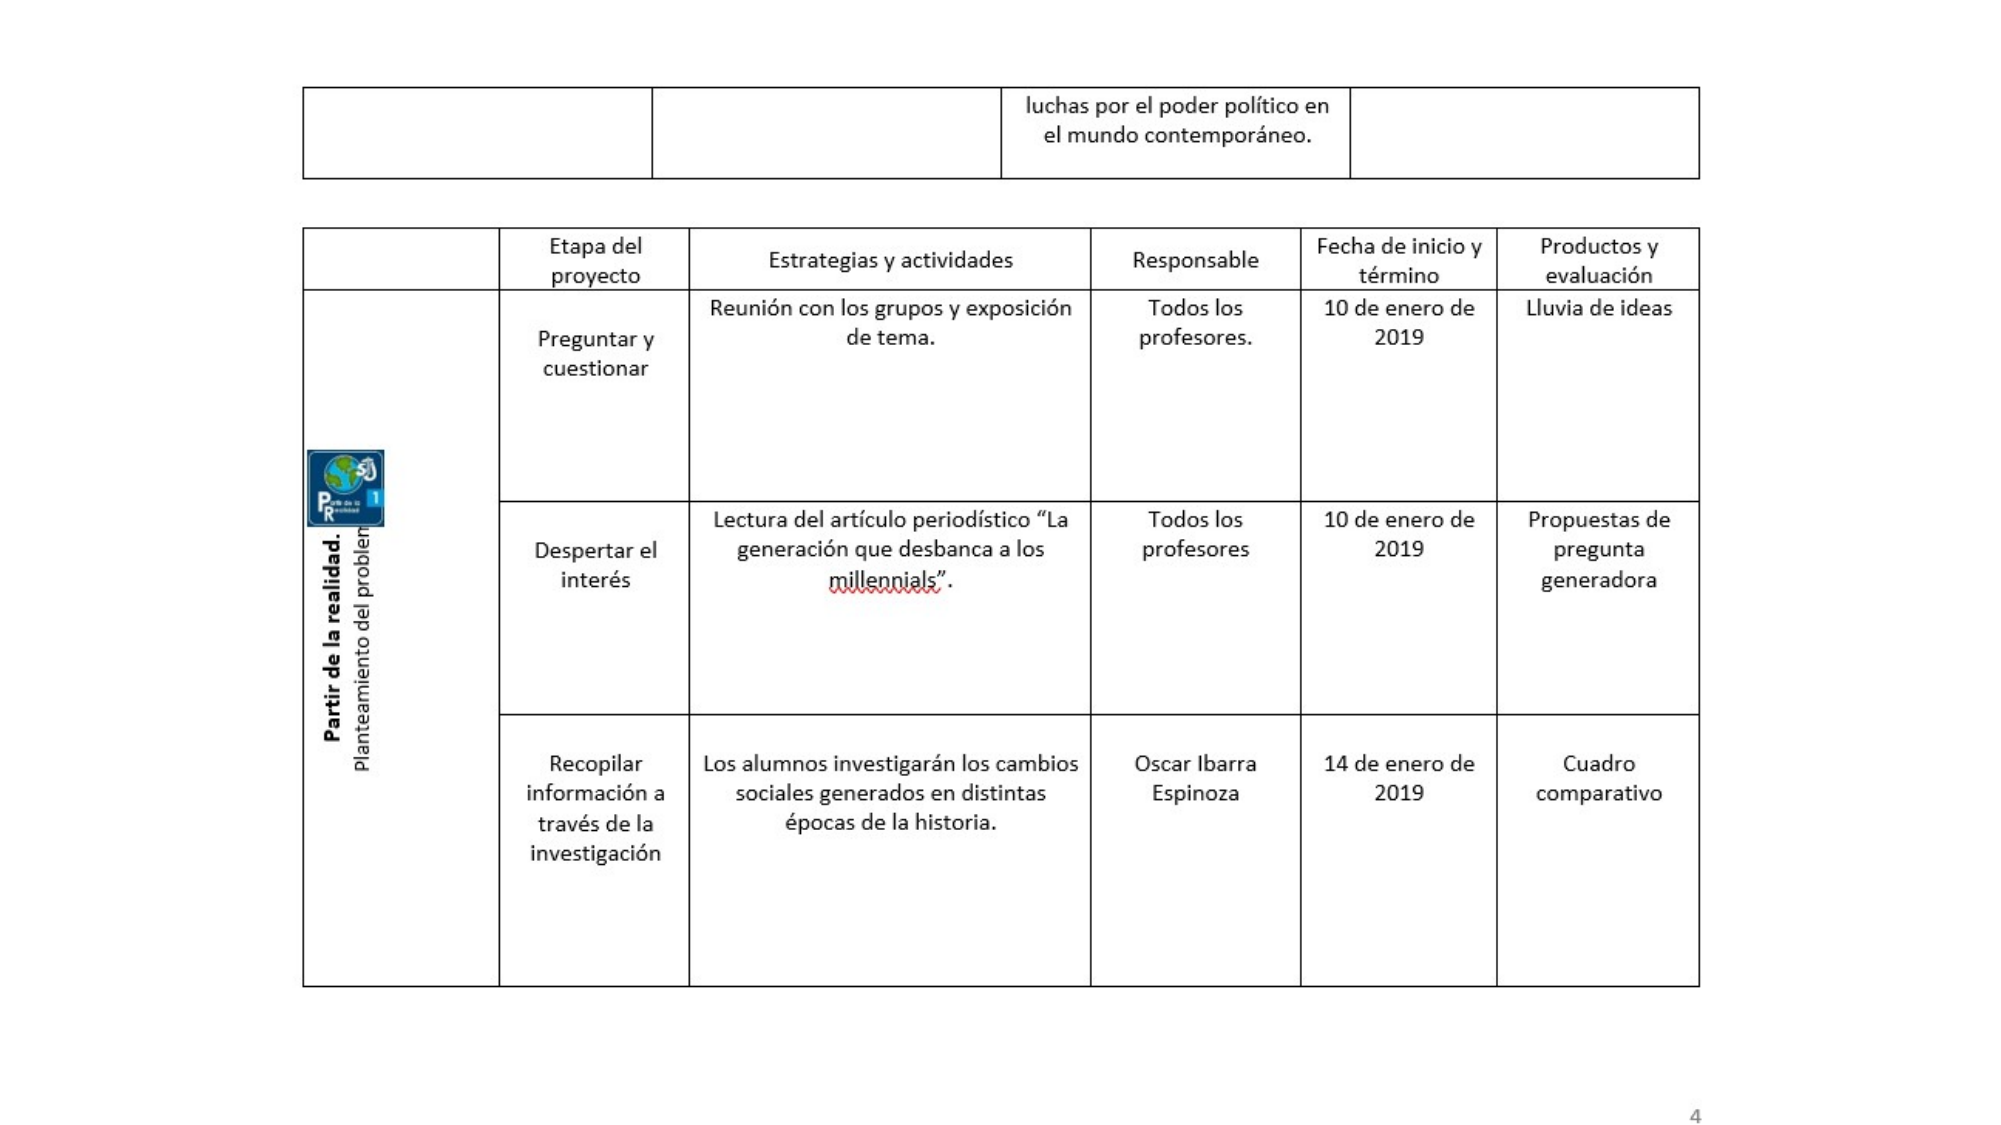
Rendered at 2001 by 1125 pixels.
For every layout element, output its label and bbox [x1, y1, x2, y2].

picture [207, 0, 1793, 1125]
